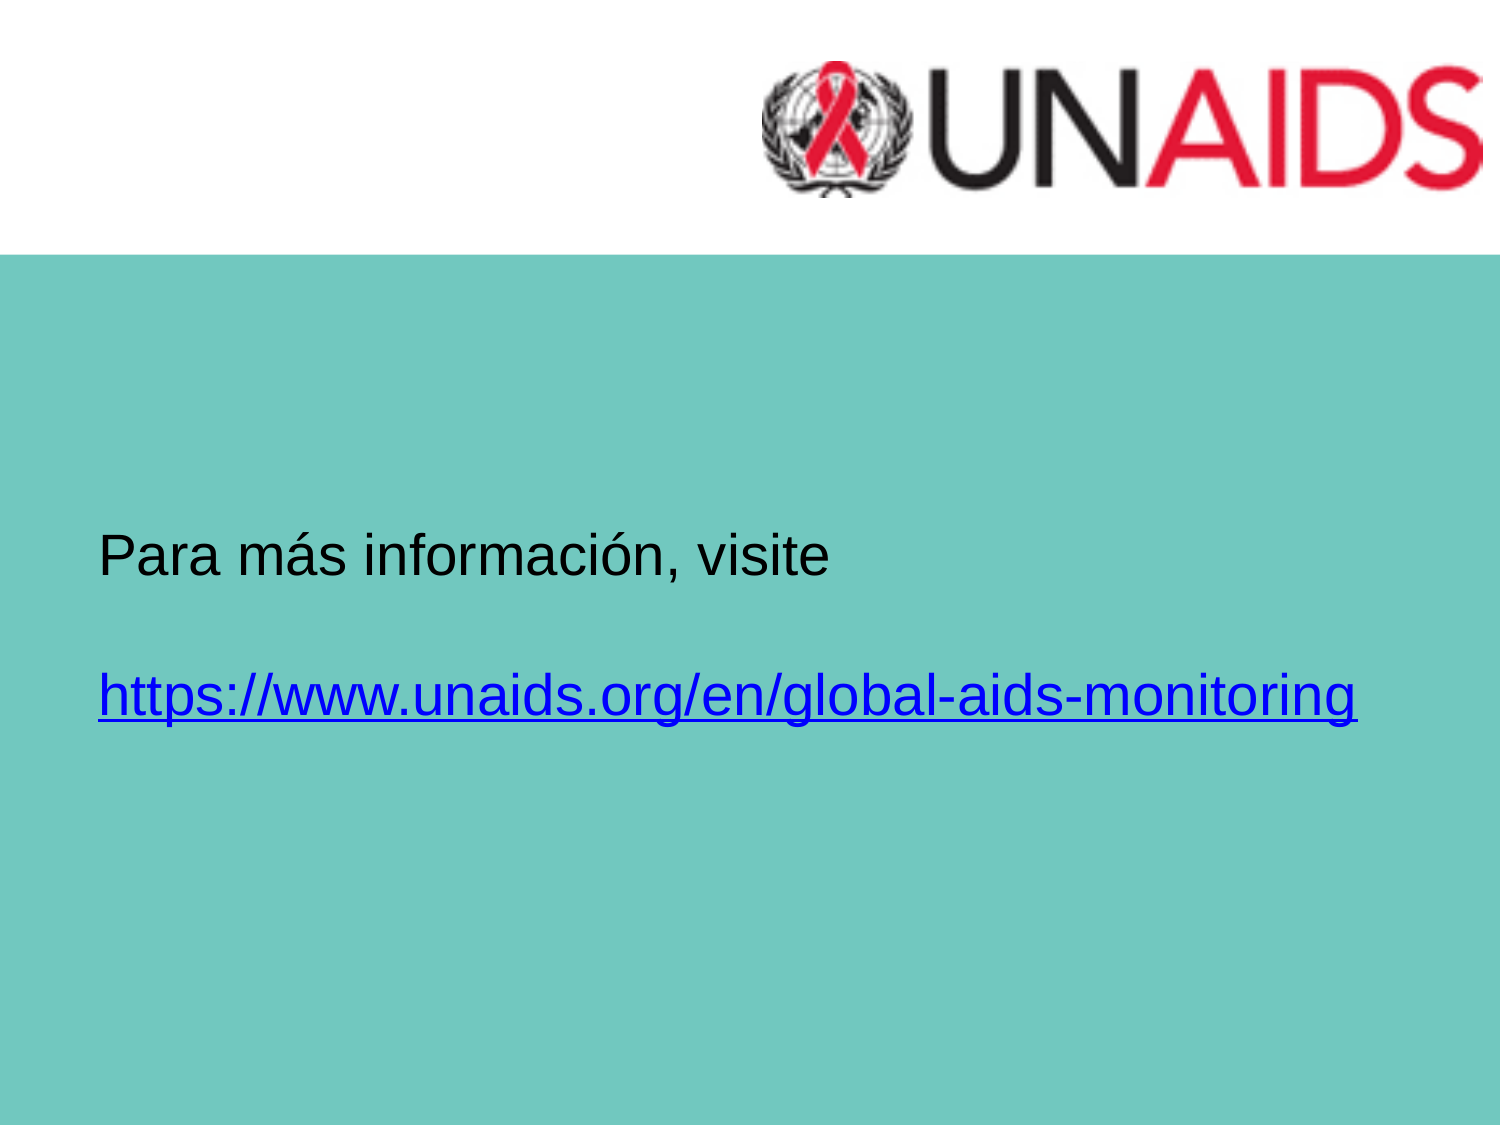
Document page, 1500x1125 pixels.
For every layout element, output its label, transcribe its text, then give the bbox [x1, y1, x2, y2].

text_box Para más información, visite https://www.unaids.org/en/global-aids-monitoring [83, 509, 1442, 875]
picture [762, 61, 1483, 198]
picture [0, 255, 1500, 1125]
text_box [0, 0, 1500, 255]
